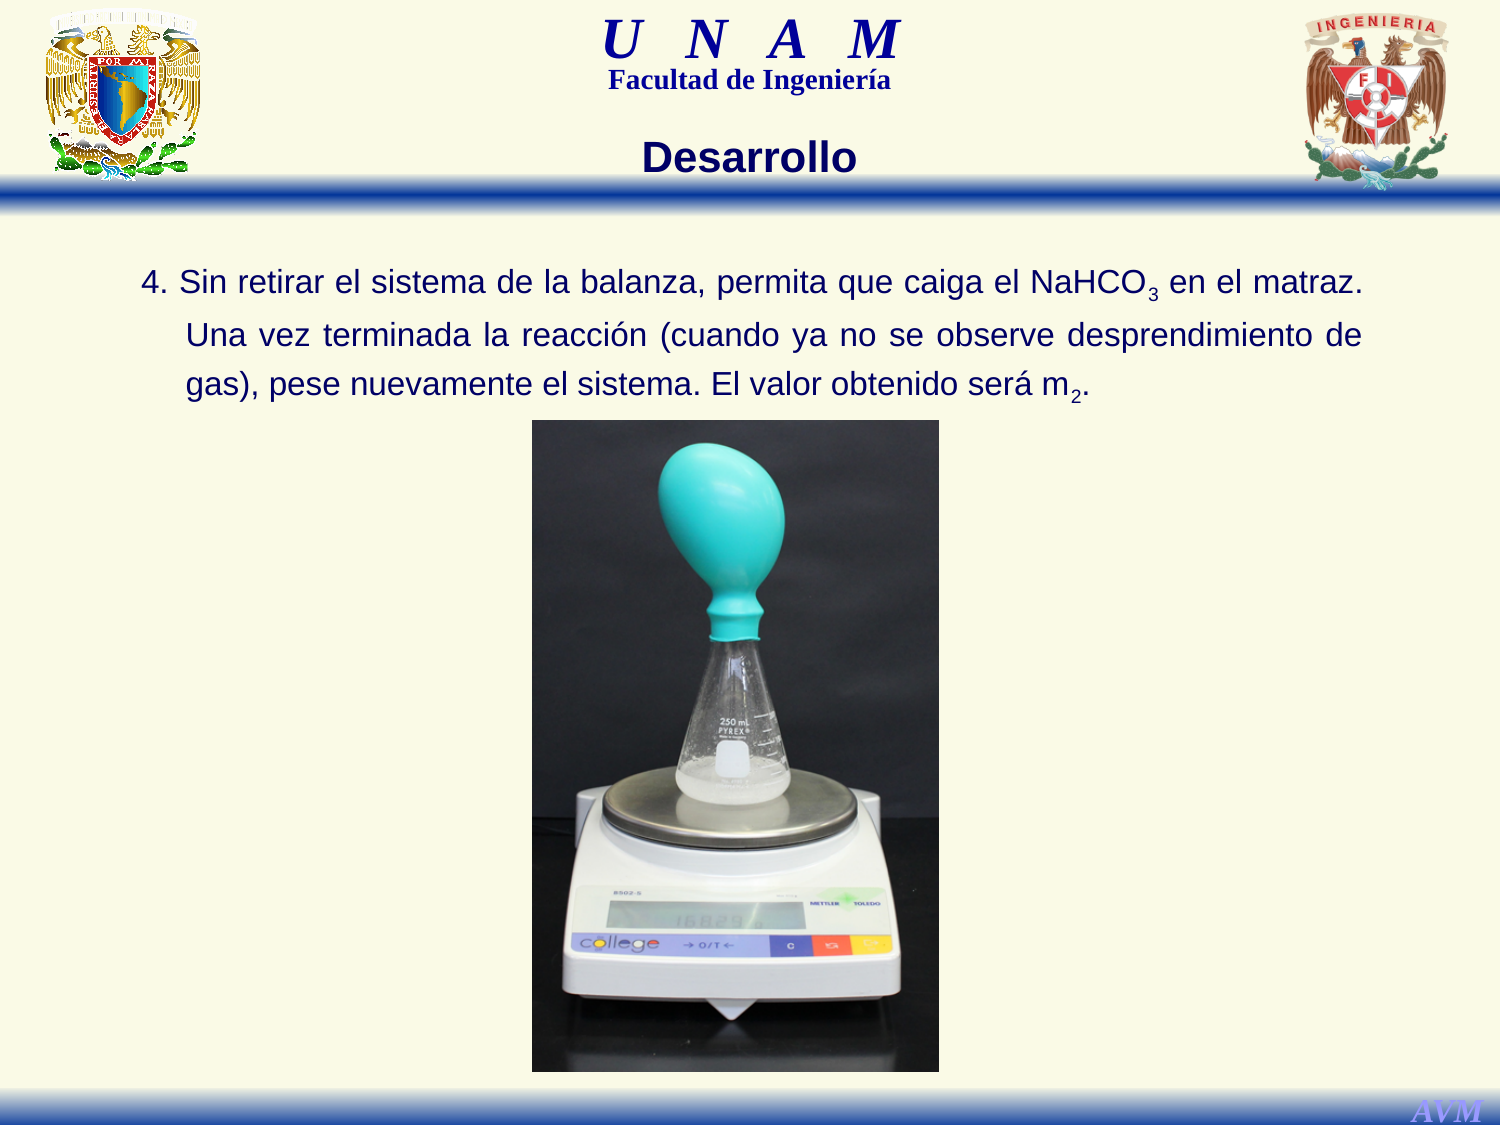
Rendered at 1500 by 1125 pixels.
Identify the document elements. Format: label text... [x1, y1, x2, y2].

picture [532, 420, 940, 1072]
text_box Desarrollo [626, 121, 873, 189]
picture [46, 8, 200, 181]
picture [1299, 5, 1453, 198]
text_box 4. Sin retirar el sistema de la balanza, permita que caiga el NaHCO3 en el matraz. Una vez terminada la reacción (cuando ya no se observe desprendimiento de gas), pese nuevamente el sistema. El valor obtenido será m2. [126, 243, 1379, 416]
